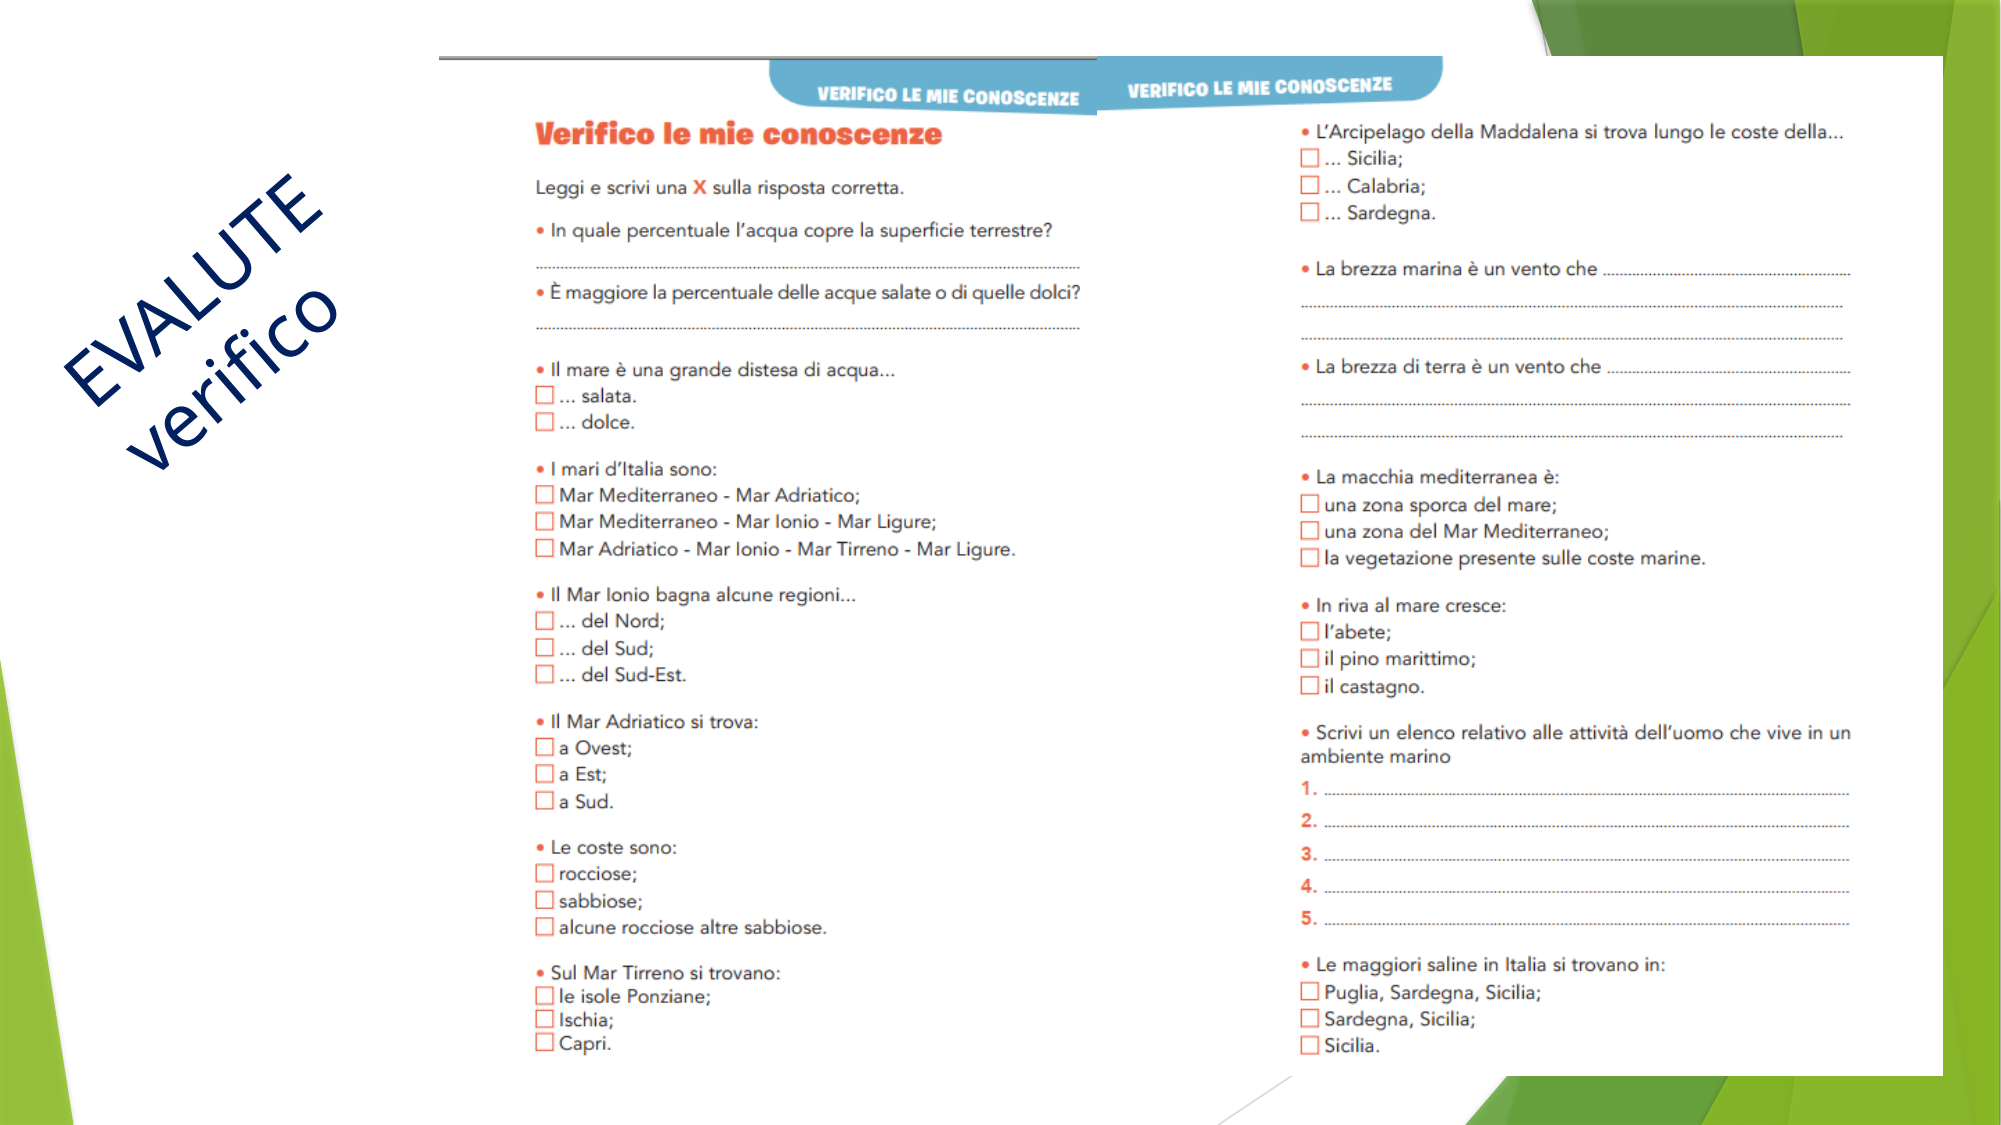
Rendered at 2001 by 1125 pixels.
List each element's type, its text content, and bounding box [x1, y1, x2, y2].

picture [438, 56, 1944, 1077]
text_box EVALUTE verifico [28, 22, 447, 508]
